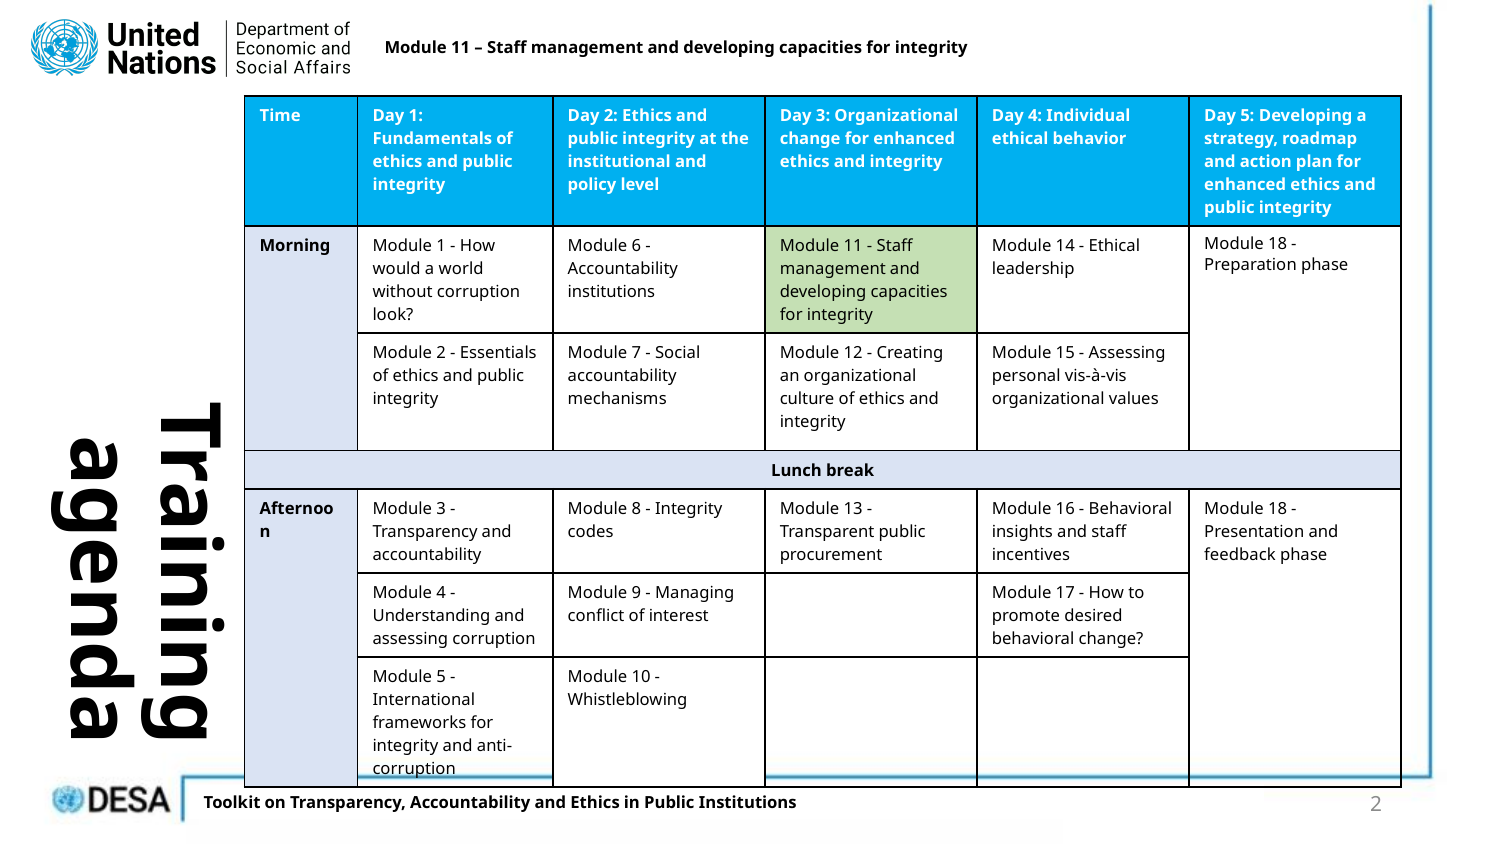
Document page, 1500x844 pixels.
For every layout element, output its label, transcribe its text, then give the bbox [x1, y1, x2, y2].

table_cell Module 18 - Presentation and feedback phase [1190, 490, 1400, 786]
table_header Day 4: Individual ethical behavior [978, 97, 1188, 225]
table_cell Module 3 - Transparency and accountability [358, 490, 552, 572]
table_cell Module 8 - Integrity codes [554, 490, 764, 572]
table_header Day 1: Fundamentals of ethics and public integrity [358, 97, 552, 225]
picture [0, 0, 1500, 844]
table_cell [766, 574, 976, 656]
table_header Day 2: Ethics and public integrity at the institutional and policy level [554, 97, 764, 225]
title Training agenda [42, 95, 244, 760]
table_cell Module 9 - Managing conflict of interest [554, 574, 764, 656]
table_cell Module 2 - Essentials of ethics and public integrity [358, 334, 552, 450]
slide_number 2 [1059, 788, 1397, 827]
table_cell Module 10 - Whistleblowing [554, 658, 764, 786]
table_cell Module 12 - Creating an organizational culture of ethics and integrity [766, 334, 976, 450]
table_cell Module 11 - Staff management and developing capacities for integrity [766, 227, 976, 332]
table_cell Module 17 - How to promote desired behavioral change? [978, 574, 1188, 656]
table_cell Afternoon [245, 490, 357, 786]
table_cell Morning [245, 227, 357, 450]
table_cell Module 16 - Behavioral insights and staff incentives [978, 490, 1188, 572]
table_cell Module 18 - Preparation phase [1190, 227, 1400, 450]
table_header Time [245, 97, 357, 225]
table_cell [766, 658, 976, 786]
table_cell [978, 658, 1188, 786]
table_cell Module 4 - Understanding and assessing corruption [358, 574, 552, 656]
table_cell Module 6 - Accountability institutions [554, 227, 764, 332]
table_header Day 3: Organizational change for enhanced ethics and integrity [766, 97, 976, 225]
table_cell Module 15 - Assessing personal vis-à-vis organizational values [978, 334, 1188, 450]
table_cell Module 1 - How would a world without corruption look? [358, 227, 552, 332]
table_cell Module 7 - Social accountability mechanisms [554, 334, 764, 450]
table_cell Lunch break [245, 451, 1400, 488]
table_cell Module 14 - Ethical leadership [978, 227, 1188, 332]
table_cell Module 13 - Transparent public procurement [766, 490, 976, 572]
table_header Day 5: Developing a strategy, roadmap and action plan for enhanced ethics and public integrity [1190, 97, 1400, 225]
footer Module 11 – Staff management and developing capacities for integrity [369, 14, 1398, 80]
table_cell Module 5 - International frameworks for integrity and anti-corruption [358, 658, 552, 786]
